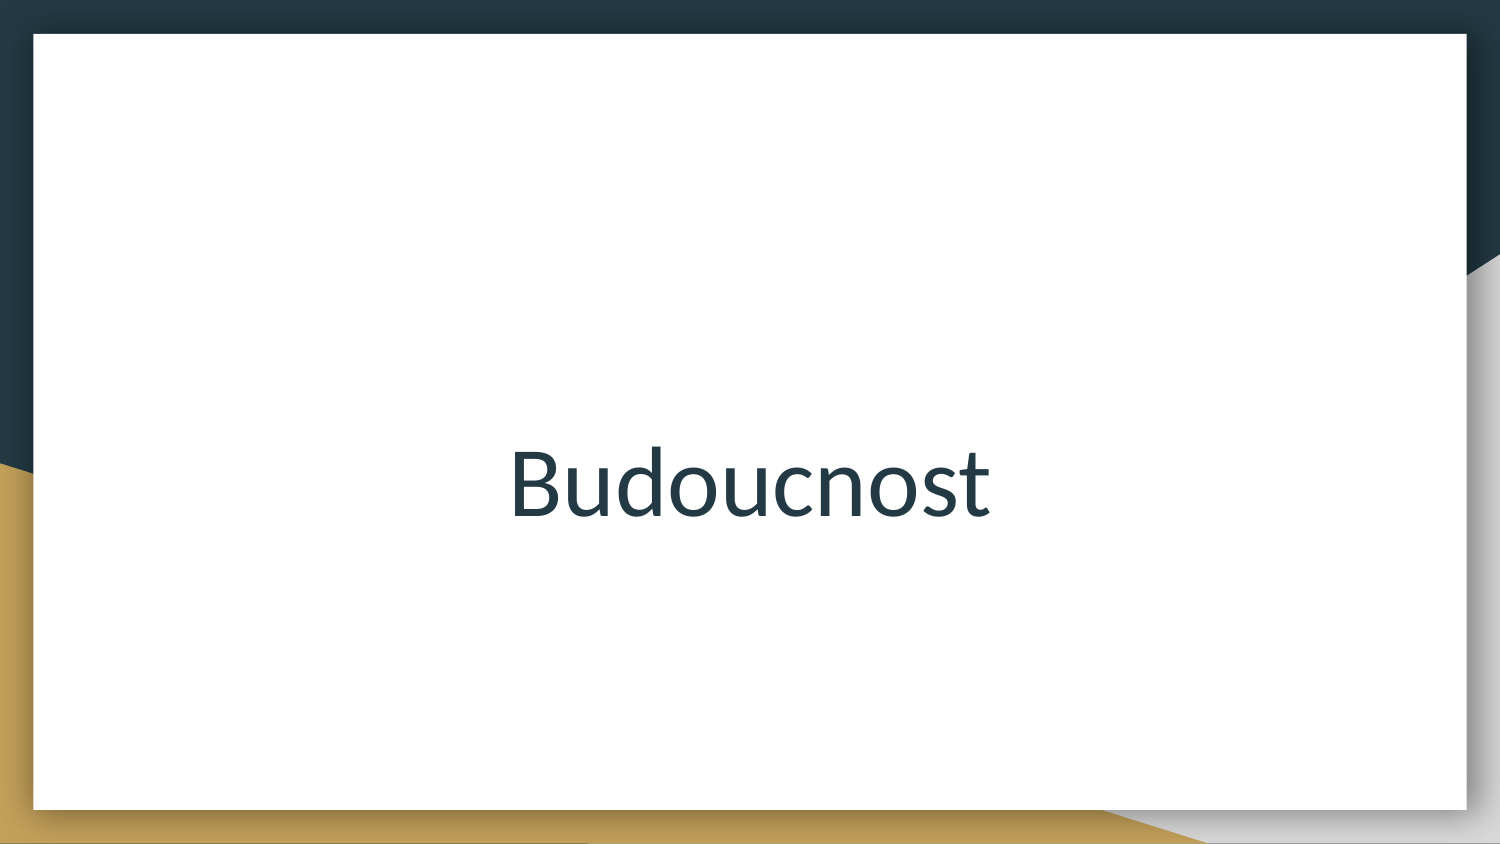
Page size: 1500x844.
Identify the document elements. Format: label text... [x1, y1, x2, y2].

list Budoucnost [134, 326, 1366, 729]
